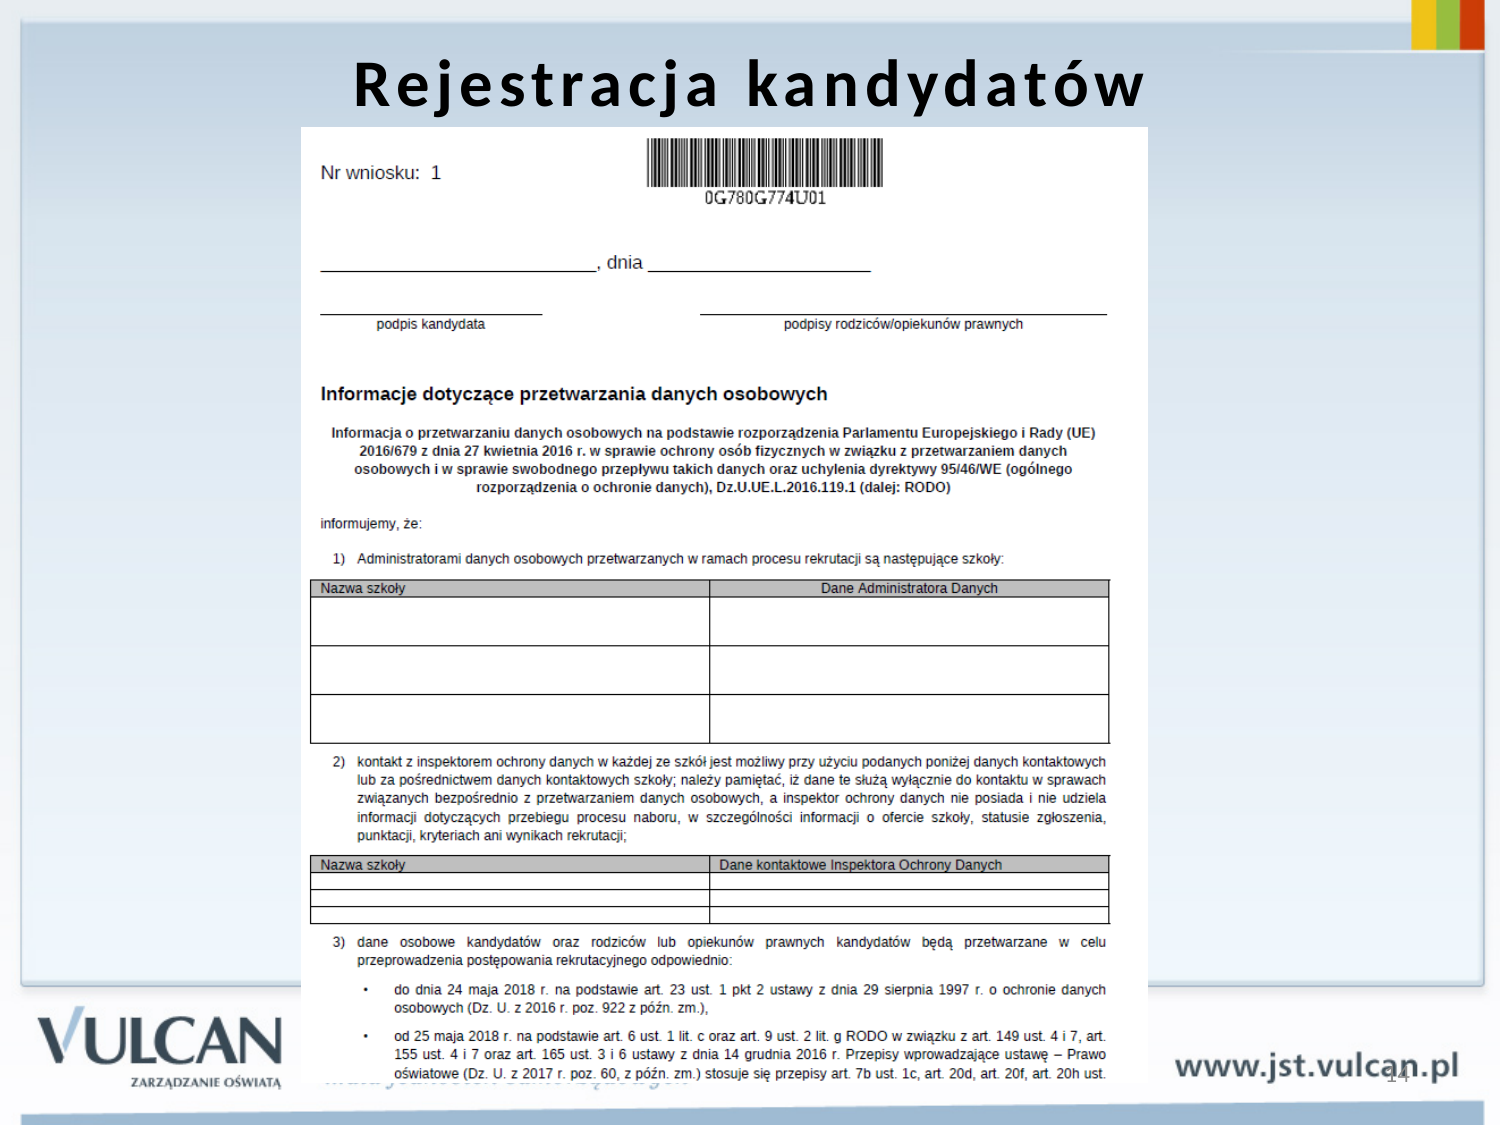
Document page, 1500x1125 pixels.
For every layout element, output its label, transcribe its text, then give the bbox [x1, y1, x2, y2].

title Rejestracja kandydatów [75, 45, 1425, 114]
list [300, 126, 1148, 1083]
slide_number 14 [1074, 1042, 1425, 1103]
picture [0, 0, 1500, 1125]
